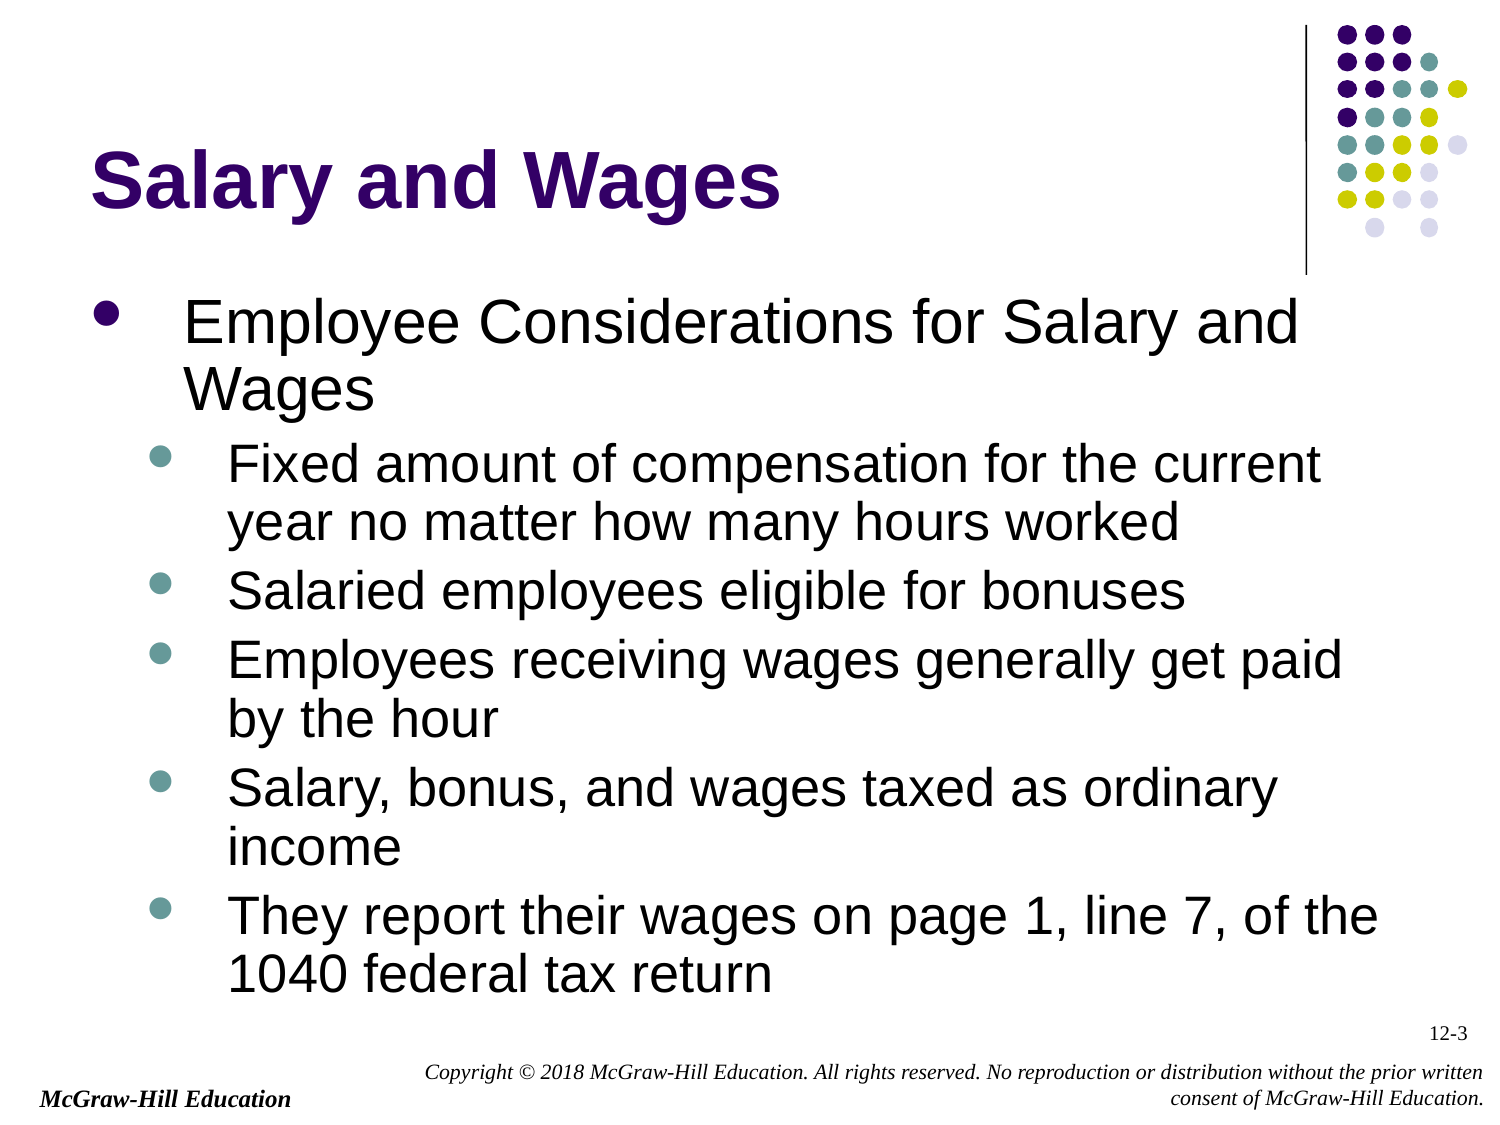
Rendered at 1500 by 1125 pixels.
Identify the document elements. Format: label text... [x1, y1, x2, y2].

title Salary and Wages [75, 20, 1313, 233]
list Employee Considerations for Salary and Wages Fixed amount of compensation for the current year no matter how many hours worked Salaried employees eligible for bonuses Employees receiving wages generally get paid by the hour Salary, bonus, and wages taxed as ordinary income They report their wages on page 1, line 7, of the 1040 federal tax return [75, 282, 1425, 1006]
